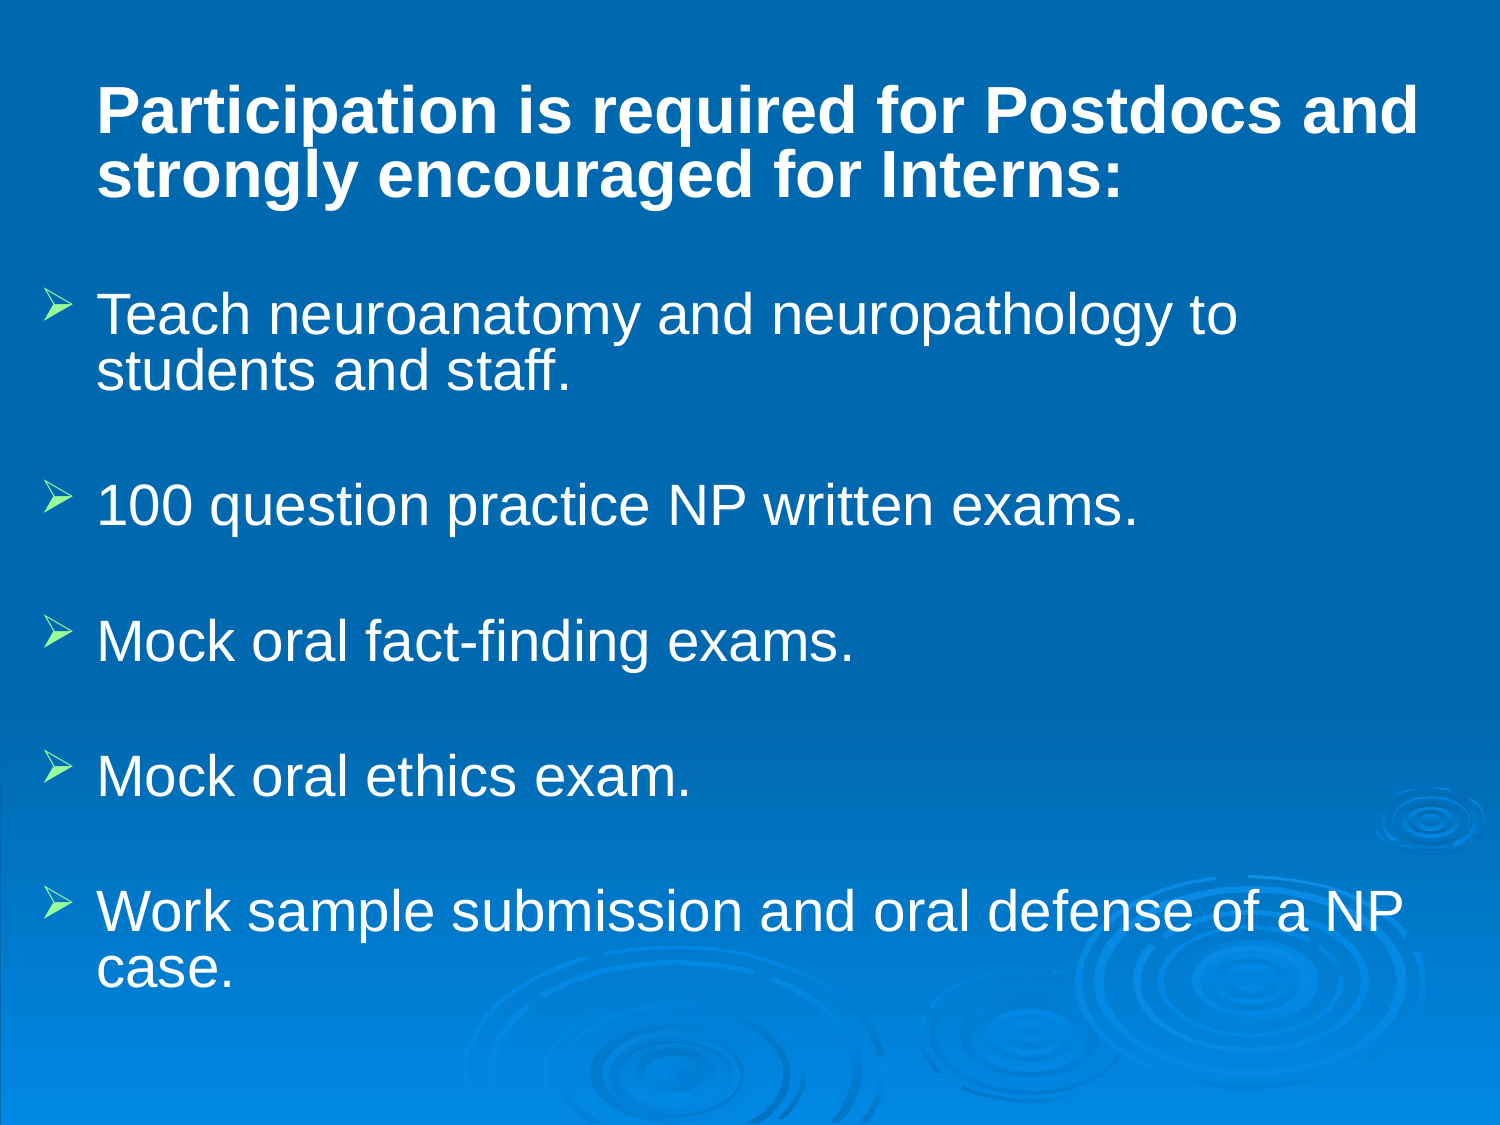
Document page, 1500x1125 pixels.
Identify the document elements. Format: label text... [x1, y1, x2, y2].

list Participation is required for Postdocs and strongly encouraged for Interns: Teach neuroanatomy and neuropathology to students and staff. 100 question practice NP written exams. Mock oral fact-finding exams. Mock oral ethics exam. Work sample submission and oral defense of a NP case. [24, 74, 1476, 1076]
